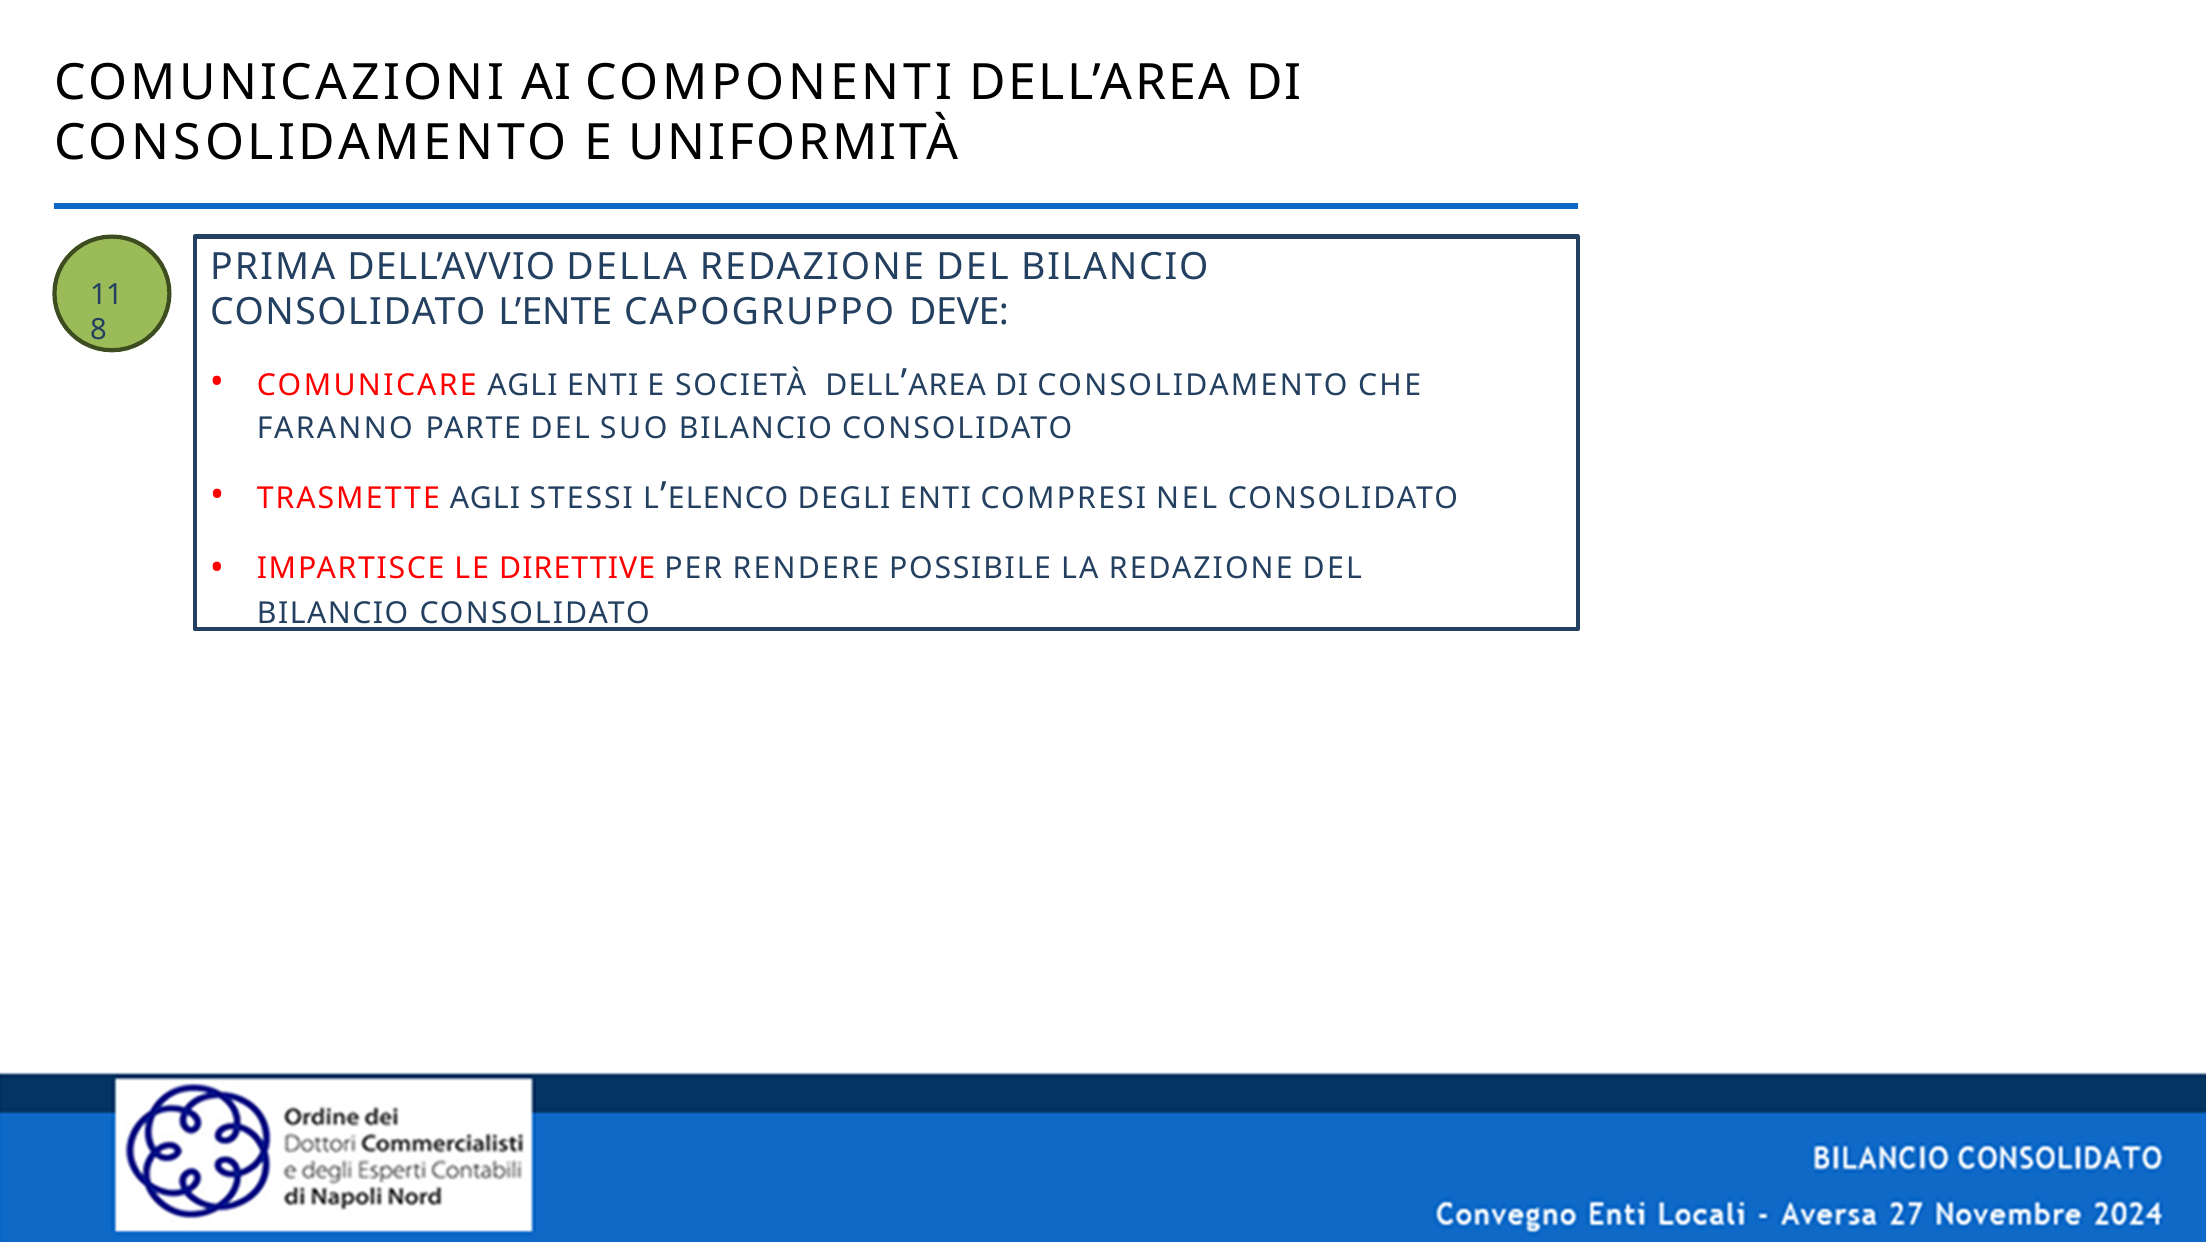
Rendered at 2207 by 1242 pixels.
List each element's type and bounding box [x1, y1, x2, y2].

picture [0, 0, 2207, 1242]
text_box [52, 234, 172, 353]
